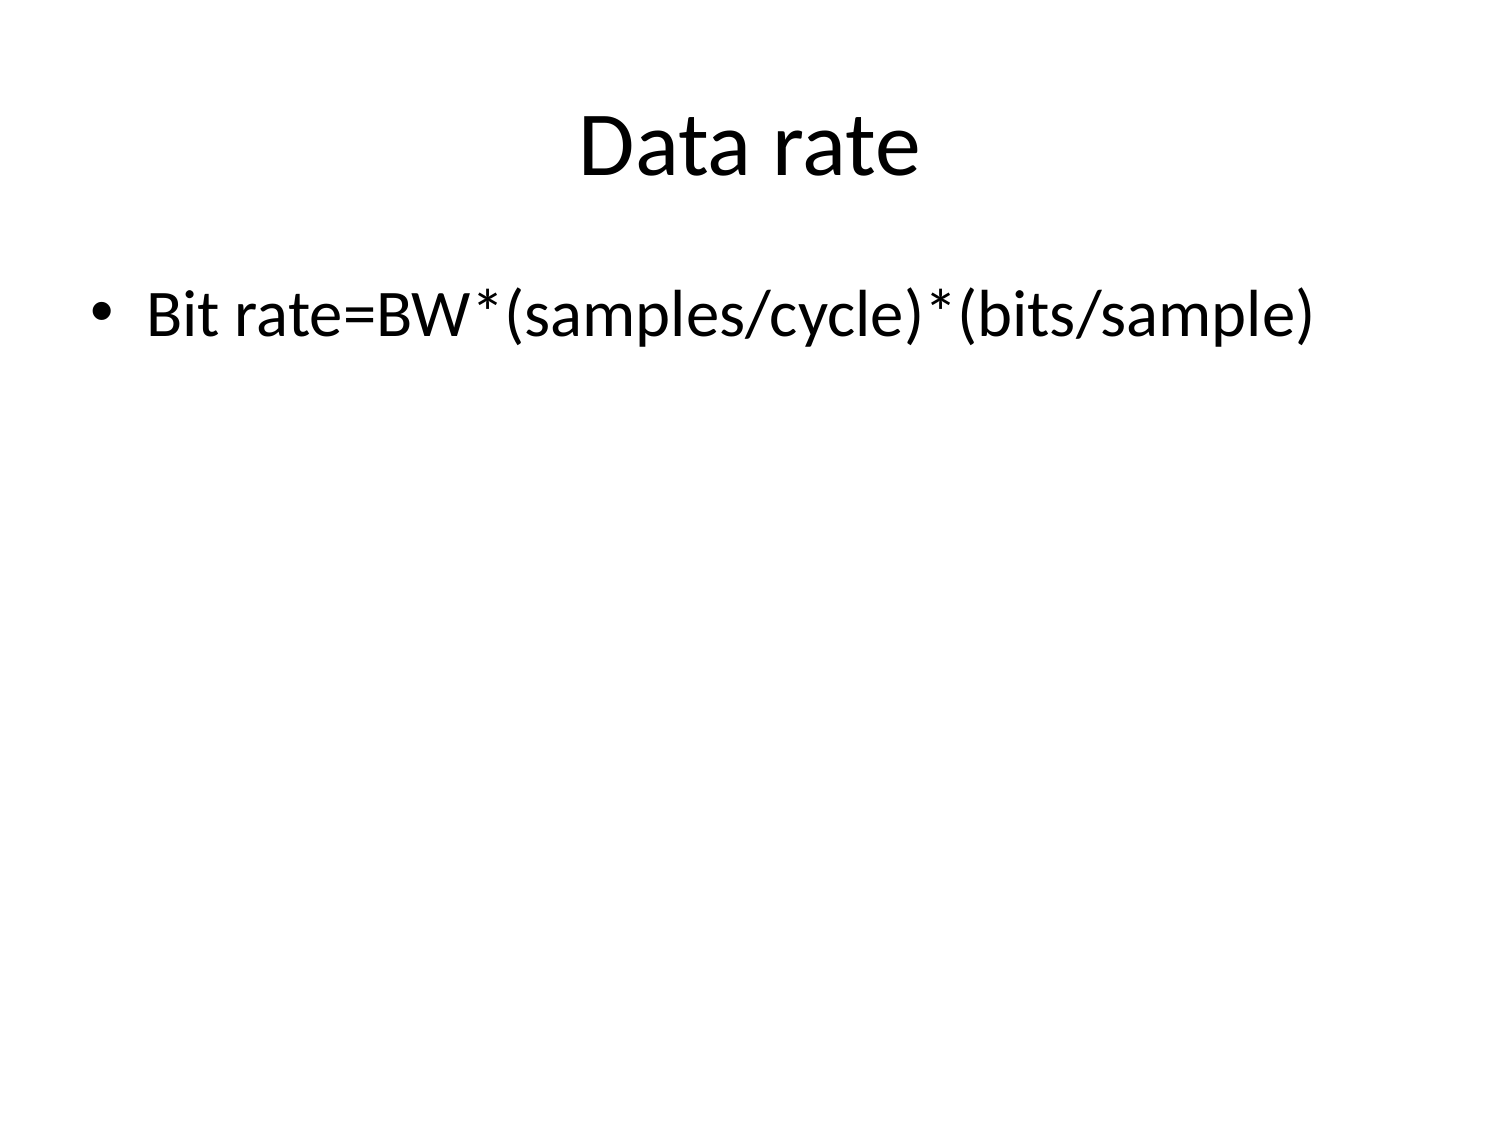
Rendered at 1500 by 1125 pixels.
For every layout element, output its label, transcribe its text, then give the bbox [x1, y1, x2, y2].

title Data rate [75, 45, 1425, 233]
list Bit rate=BW*(samples/cycle)*(bits/sample) [75, 262, 1425, 1005]
